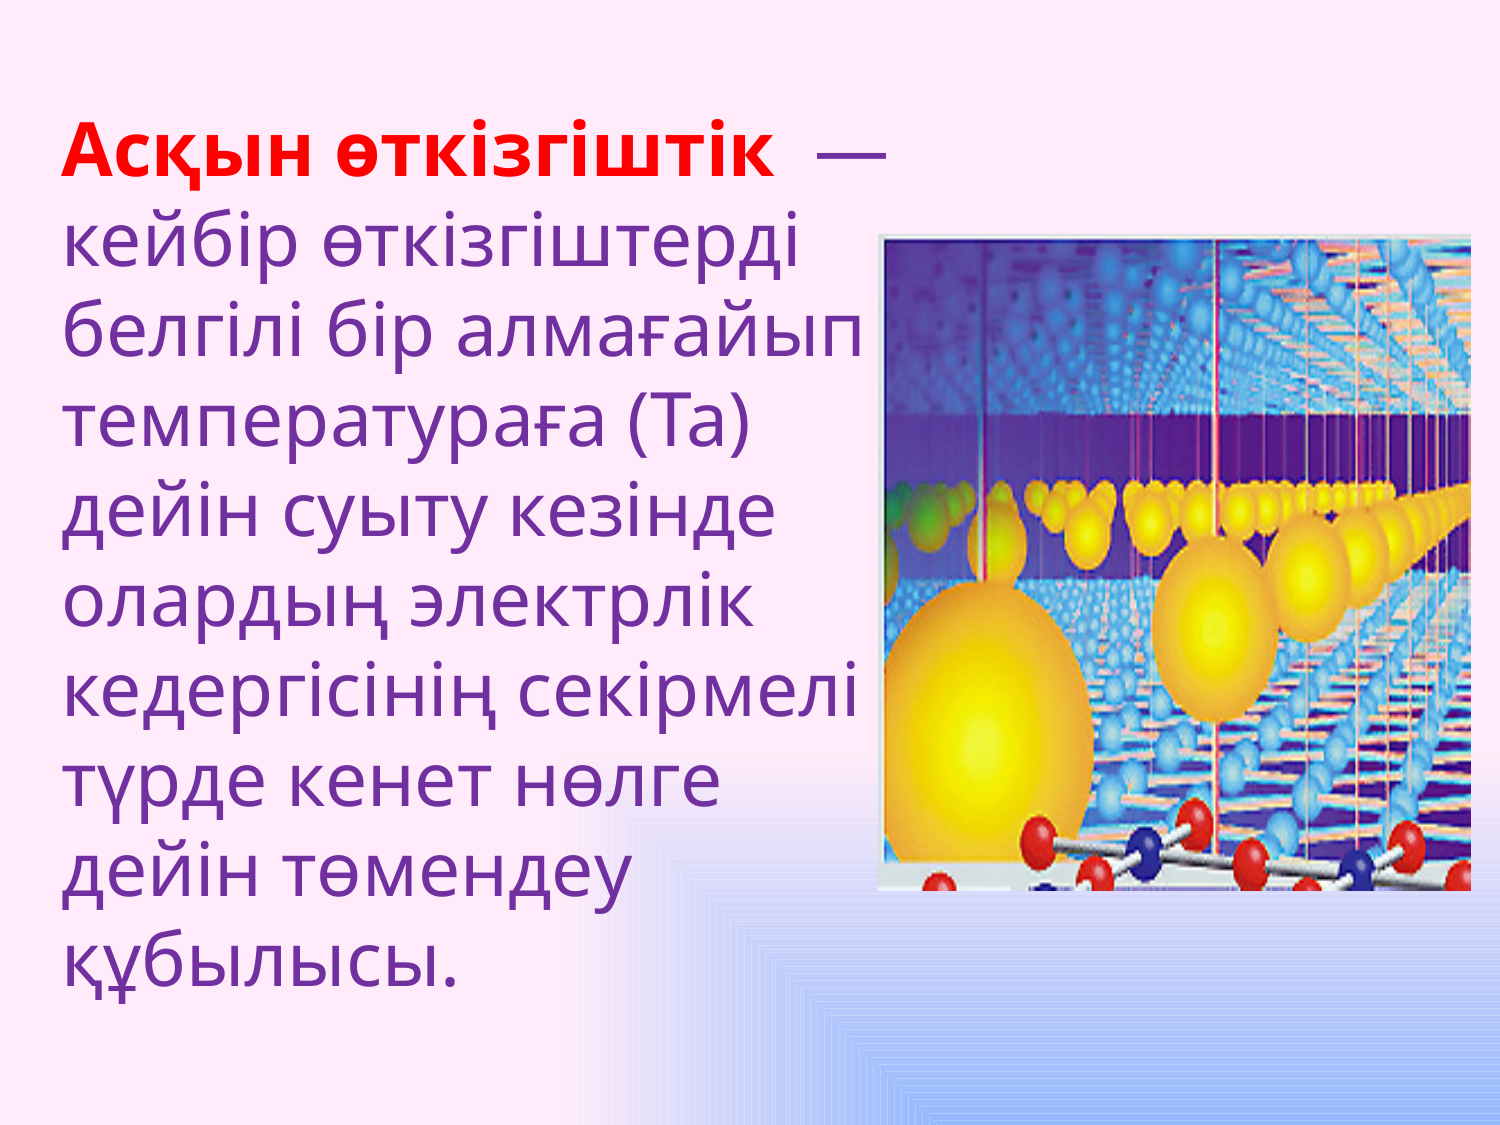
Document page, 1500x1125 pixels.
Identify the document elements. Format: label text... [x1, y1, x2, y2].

text_box Асқын өткізгіштік — кейбір өткізгіштерді белгілі бір алмағайып температураға (Та) дейін суыту кезінде олардың электрлік кедергісінің секірмелі түрде кенет нөлге дейін төмендеу құбылысы. [46, 93, 914, 1009]
picture [878, 234, 1472, 891]
